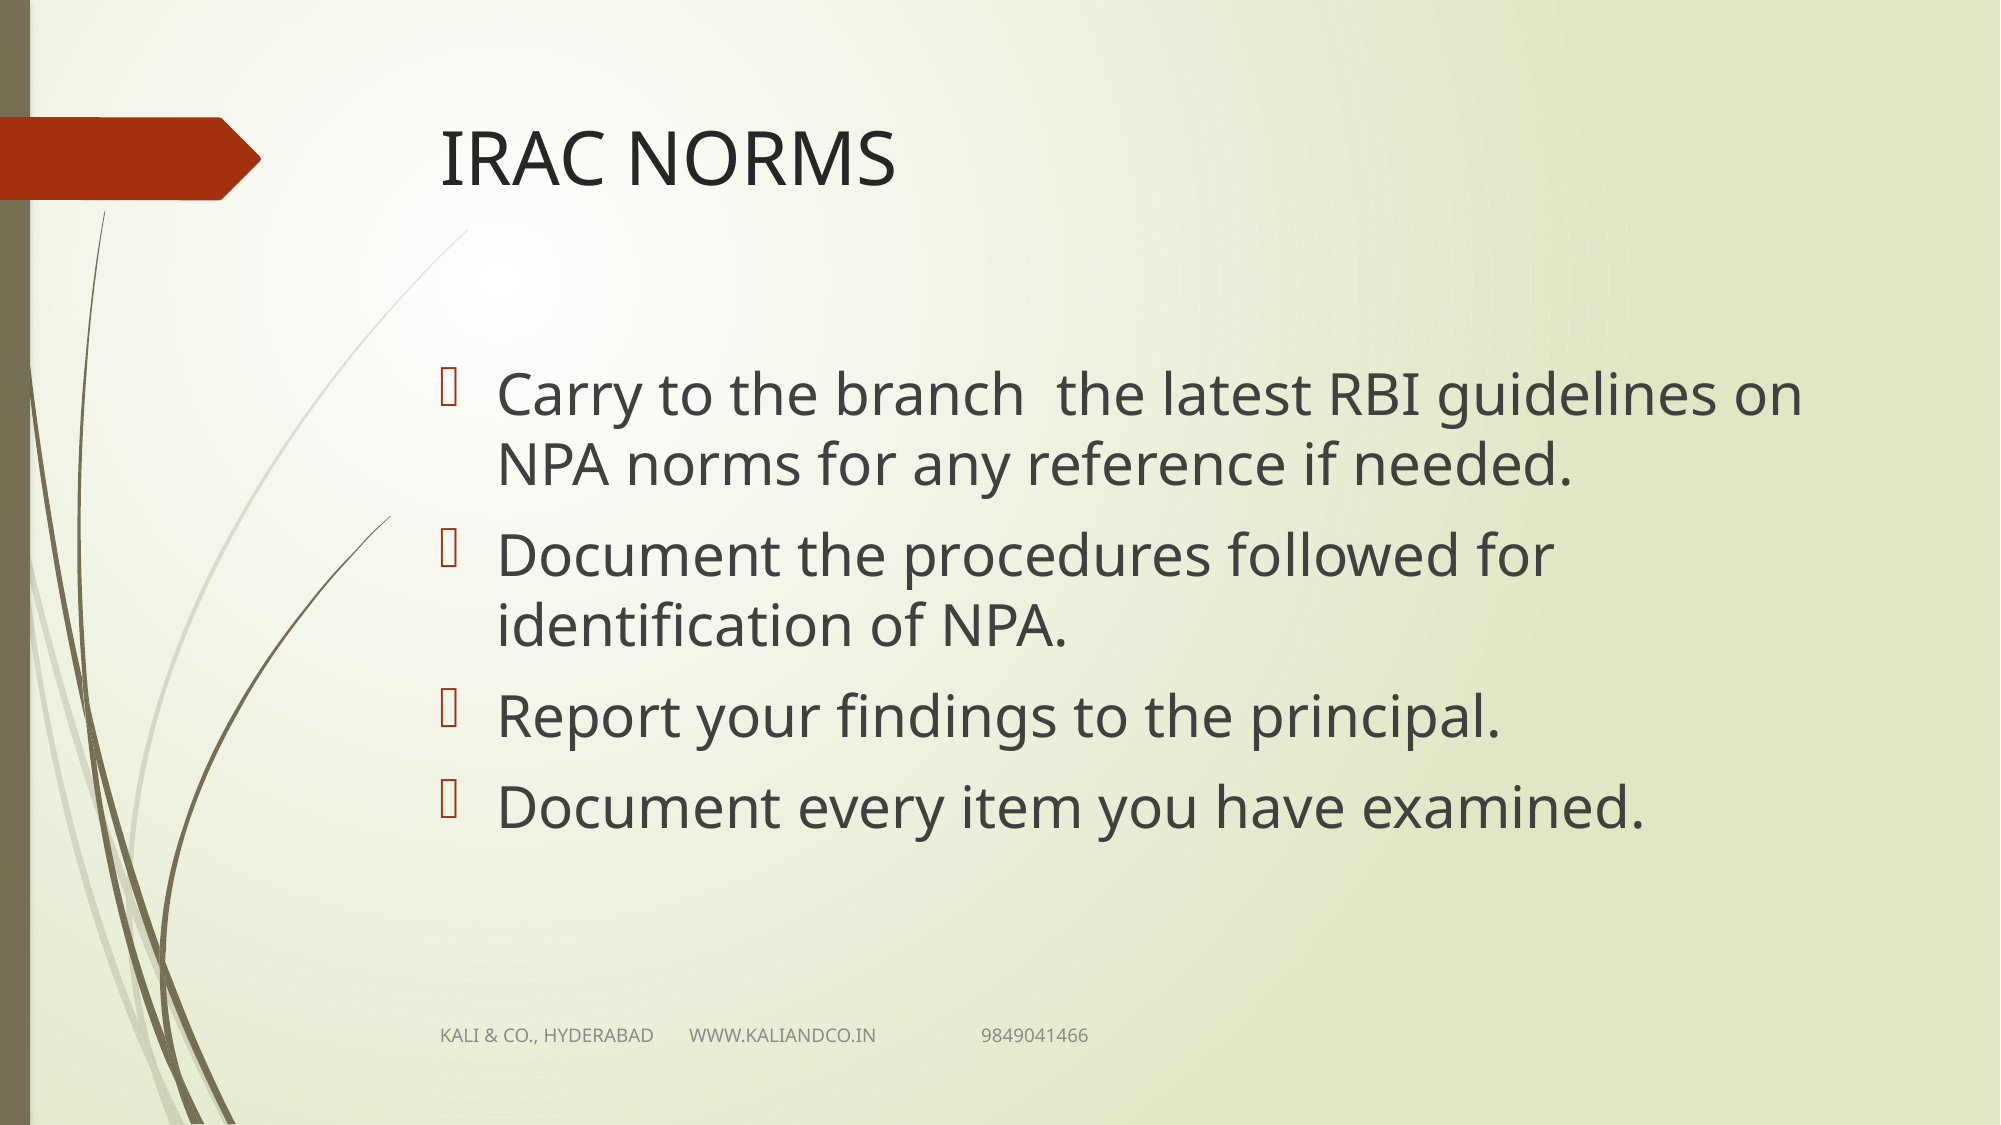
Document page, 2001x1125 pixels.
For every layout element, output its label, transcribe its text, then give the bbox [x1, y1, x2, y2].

list Carry to the branch the latest RBI guidelines on NPA norms for any reference if needed. Document the procedures followed for identification of NPA. Report your findings to the principal. Document every item you have examined. [424, 350, 1888, 970]
footer KALI & CO., HYDERABAD WWW.KALIANDCO.IN 9849041466 [424, 1006, 1675, 1067]
title IRAC NORMS [425, 102, 1888, 313]
